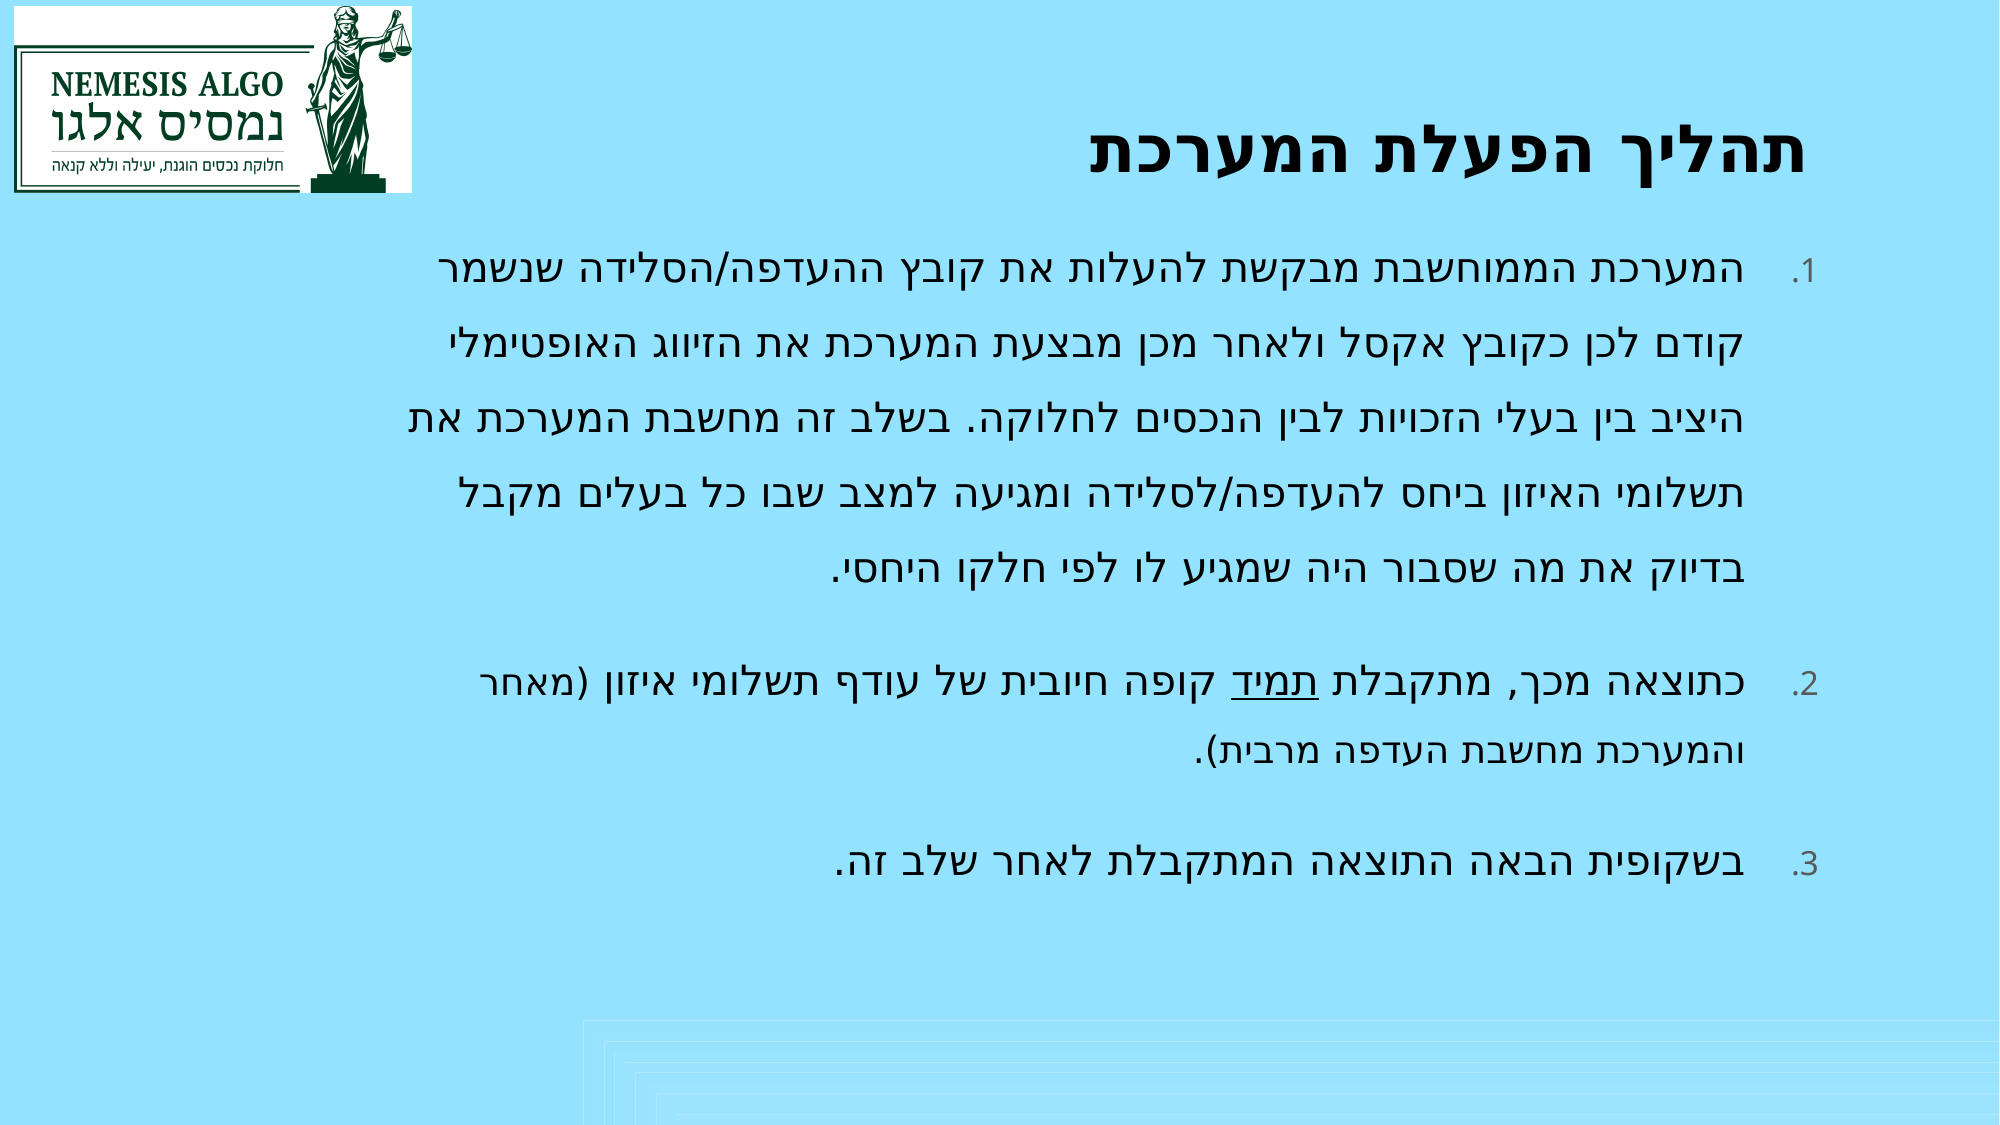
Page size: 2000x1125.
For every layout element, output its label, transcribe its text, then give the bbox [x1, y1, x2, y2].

picture [14, 6, 412, 193]
title תהליך הפעלת המערכת [412, 86, 1825, 193]
text_box המערכת הממוחשבת מבקשת להעלות את קובץ ההעדפה/הסלידה שנשמר קודם לכן כקובץ אקסל ולאחר מכן מבצעת המערכת את הזיווג האופטימלי היציב בין בעלי הזכויות לבין הנכסים לחלוקה. בשלב זה מחשבת המערכת את תשלומי האיזון ביחס להעדפה/לסלידה ומגיעה למצב שבו כל בעלים מקבל בדיוק את מה שסבור היה שמגיע לו לפי חלקו היחסי. כתוצאה מכך, מתקבלת תמיד קופה חיובית של עודף תשלומי איזון (מאחר והמערכת מחשבת העדפה מרבית). בשקופית הבאה התוצאה המתקבלת לאחר שלב זה. [380, 208, 1844, 1000]
